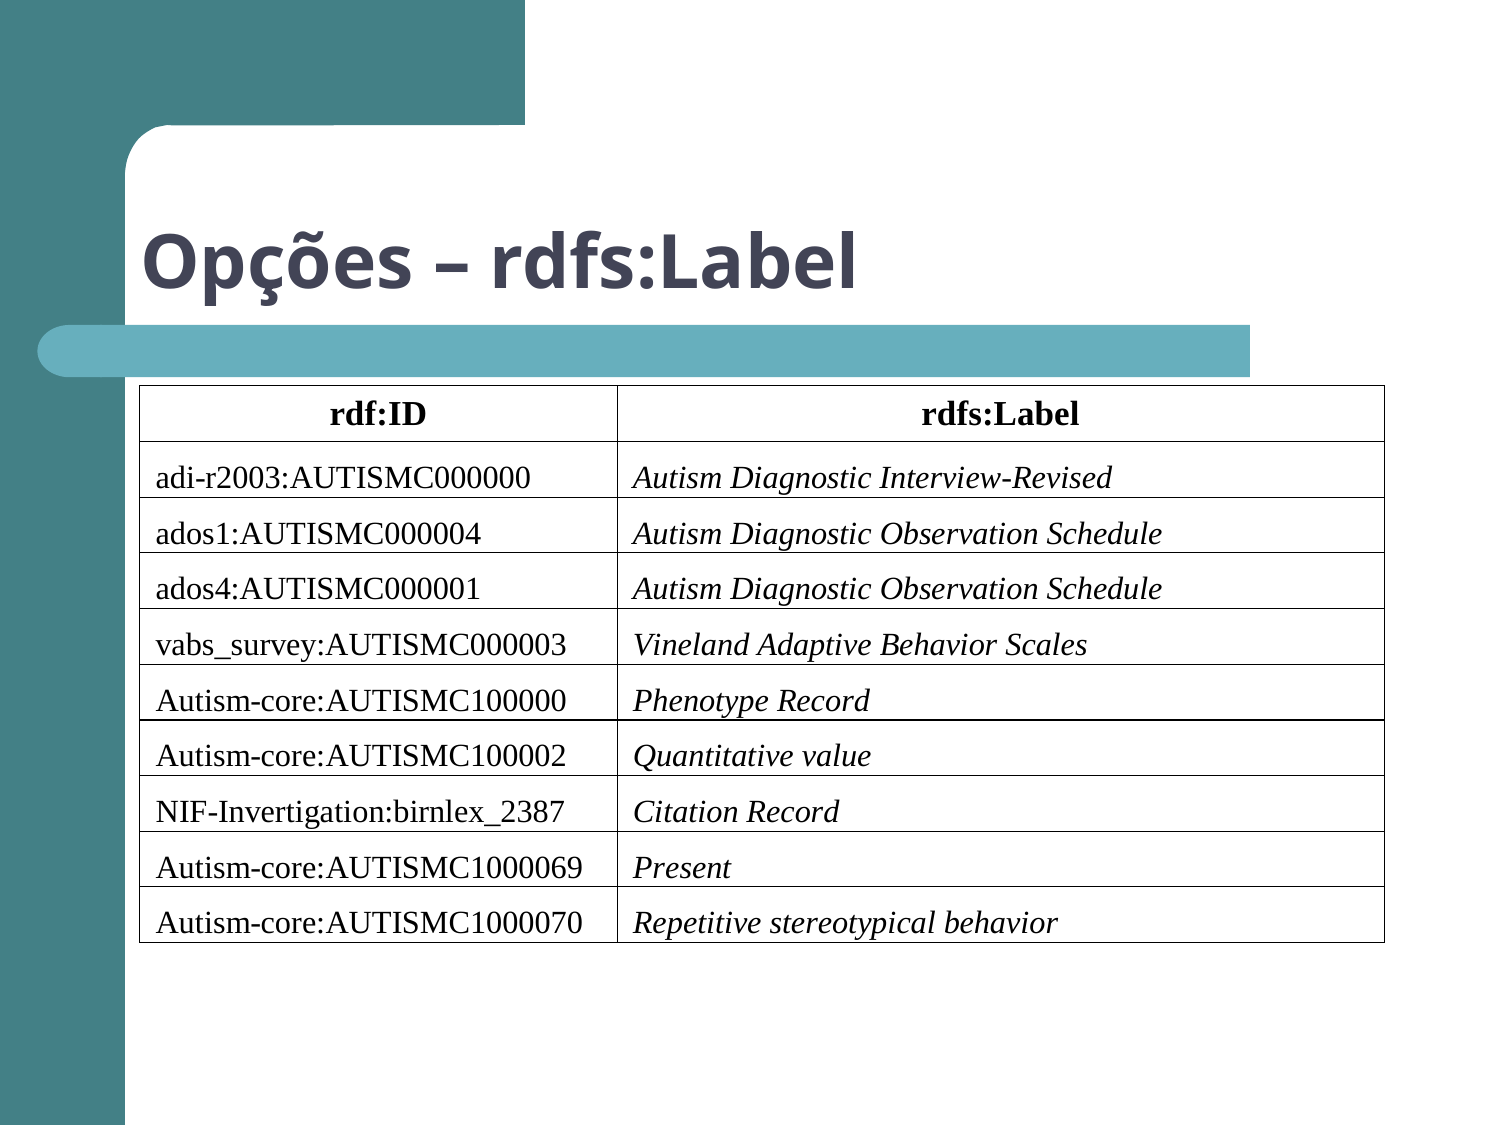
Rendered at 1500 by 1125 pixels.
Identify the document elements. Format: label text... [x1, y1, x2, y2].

picture [123, 384, 1400, 1001]
title Opções – rdfs:Label [124, 124, 1426, 313]
